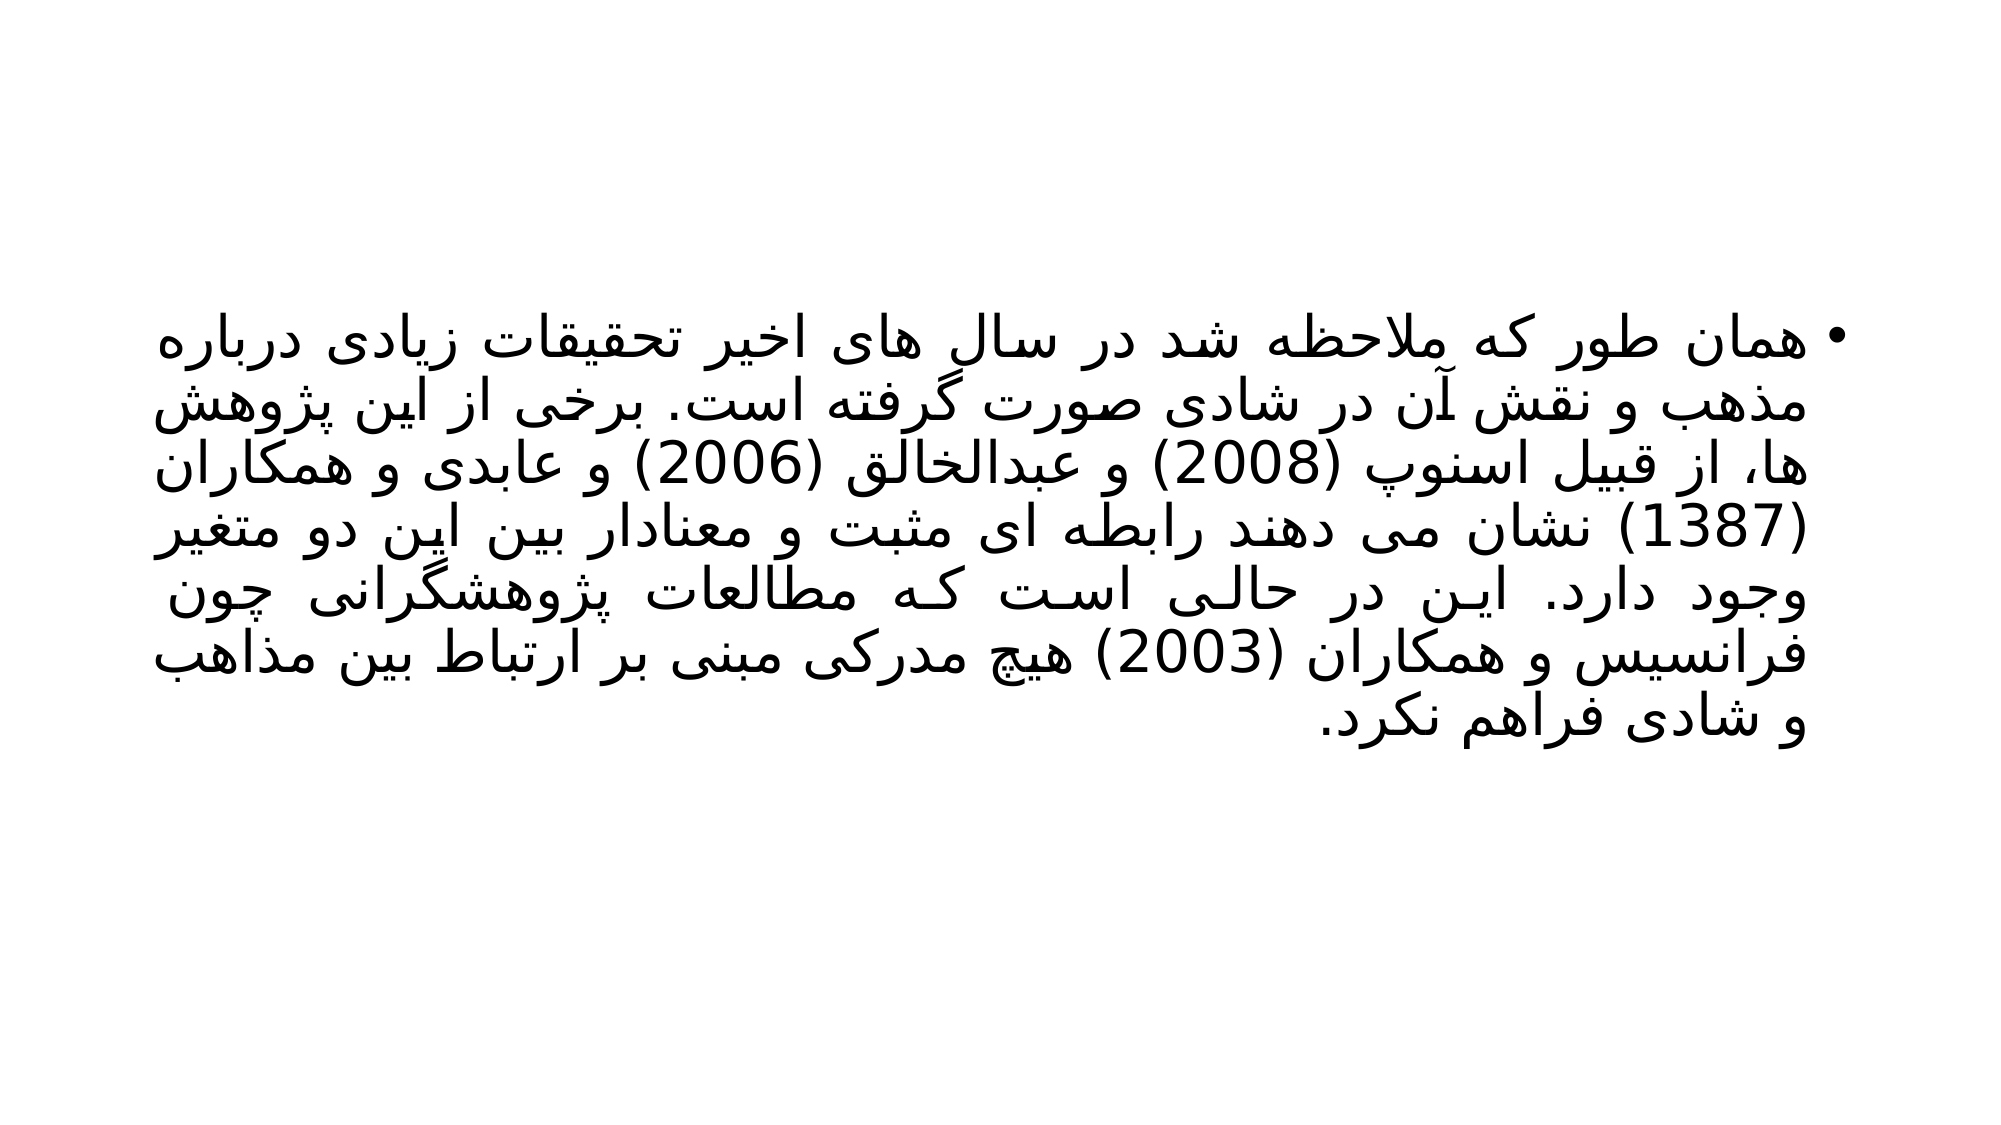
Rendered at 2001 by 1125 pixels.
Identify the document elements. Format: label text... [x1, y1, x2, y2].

list همان طور که ملاحظه شد در سال های اخیر تحقیقات زیادی درباره مذهب و نقش آن در شادی صورت گرفته است. برخی از این پژوهش ها، از قبیل اسنوپ (2008) و عبدالخالق (2006) و عابدی و همکاران (1387) نشان می دهند رابطه ای مثبت و معنادار بین این دو متغیر وجود دارد. این در حالی است که مطالعات پژوهشگرانی چون فرانسیس و همکاران (2003) هیچ مدرکی مبنی بر ارتباط بین مذاهب و شادی فراهم نکرد. [137, 299, 1863, 1014]
